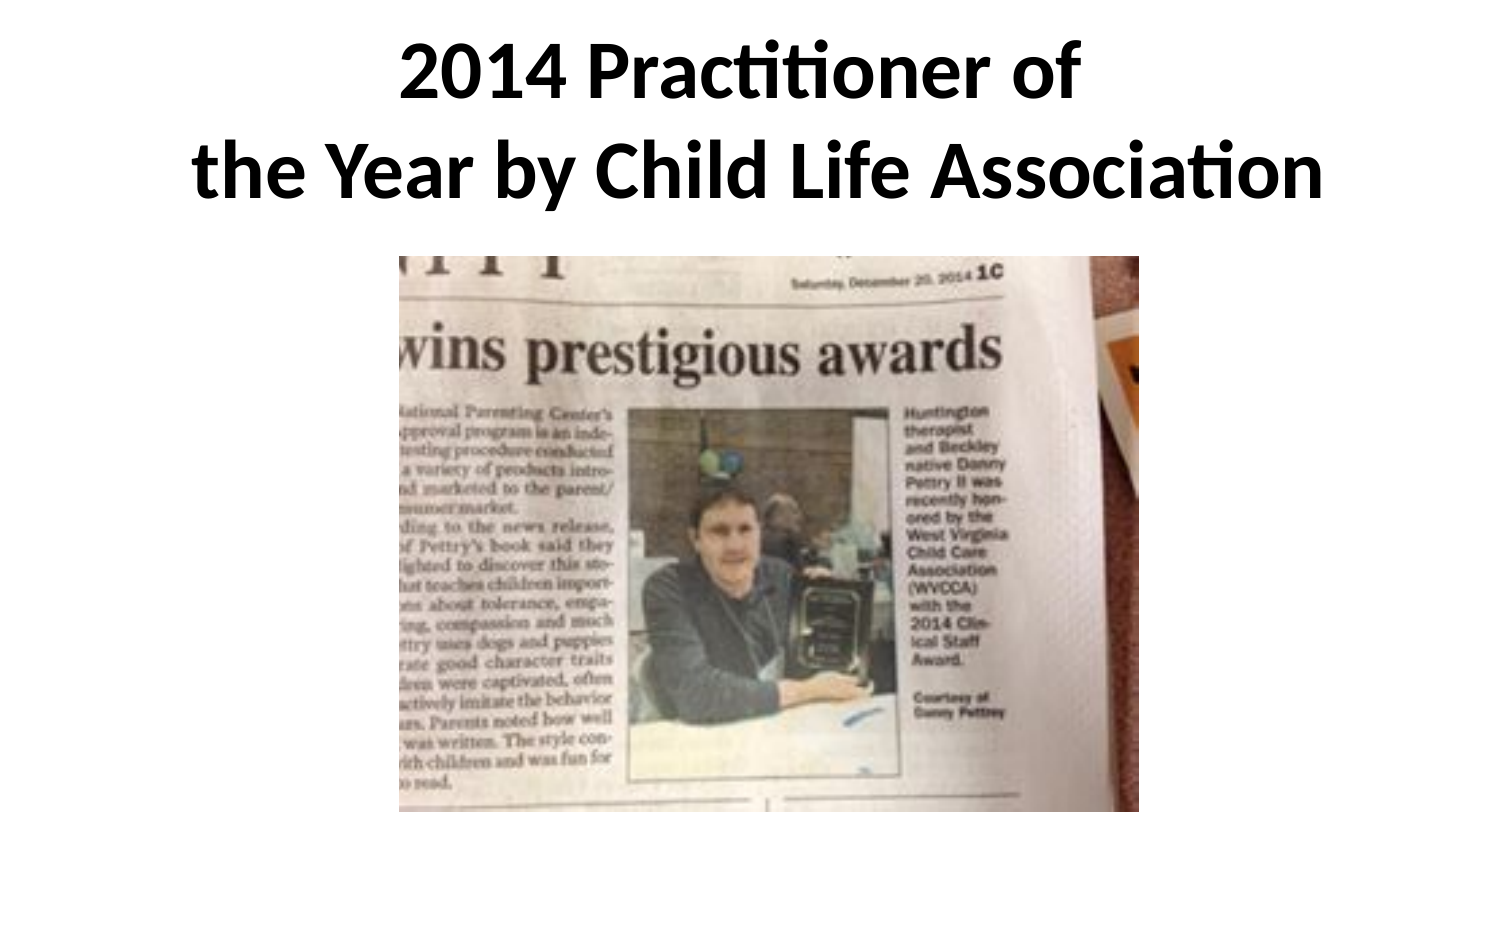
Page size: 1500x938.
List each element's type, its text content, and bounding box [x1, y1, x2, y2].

picture [399, 255, 1140, 813]
title 2014 Practitioner of the Year by Child Life Association [74, 37, 1426, 194]
